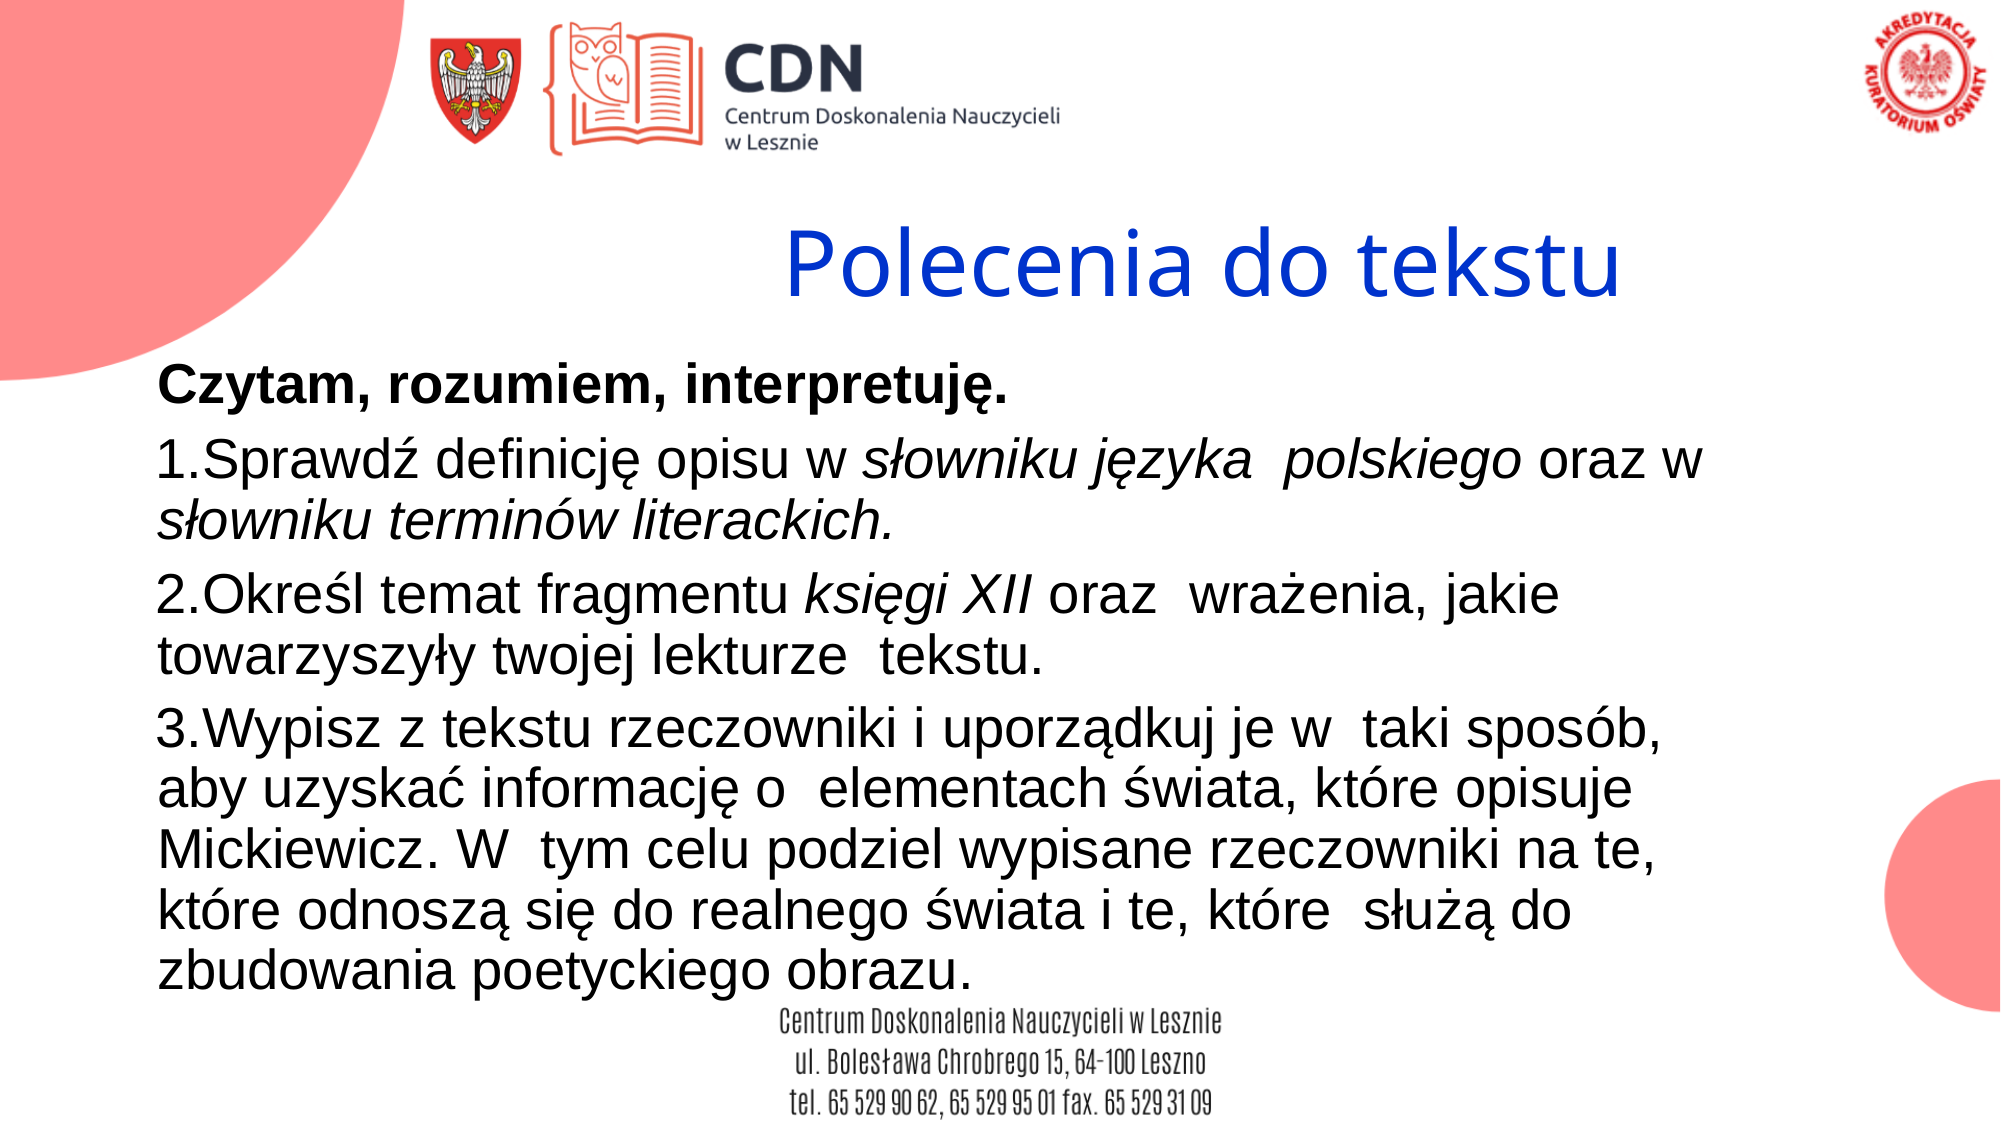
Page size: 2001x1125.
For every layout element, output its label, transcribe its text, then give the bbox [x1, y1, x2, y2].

title Polecenia do tekstu [524, 157, 1883, 354]
text_box Czytam, rozumiem, interpretuję. Sprawdź definicję opisu w słowniku języka polskiego oraz w słowniku terminów literackich. Określ temat fragmentu księgi XII oraz wrażenia, jakie towarzyszyły twojej lekturze tekstu. Wypisz z tekstu rzeczowniki i uporządkuj je w taki sposób, aby uzyskać informację o elementach świata, które opisuje Mickiewicz. W tym celu podziel wypisane rzeczowniki na te, które odnoszą się do realnego świata i te, które służą do zbudowania poetyckiego obrazu. [155, 338, 1752, 1002]
picture [0, 0, 2001, 1125]
